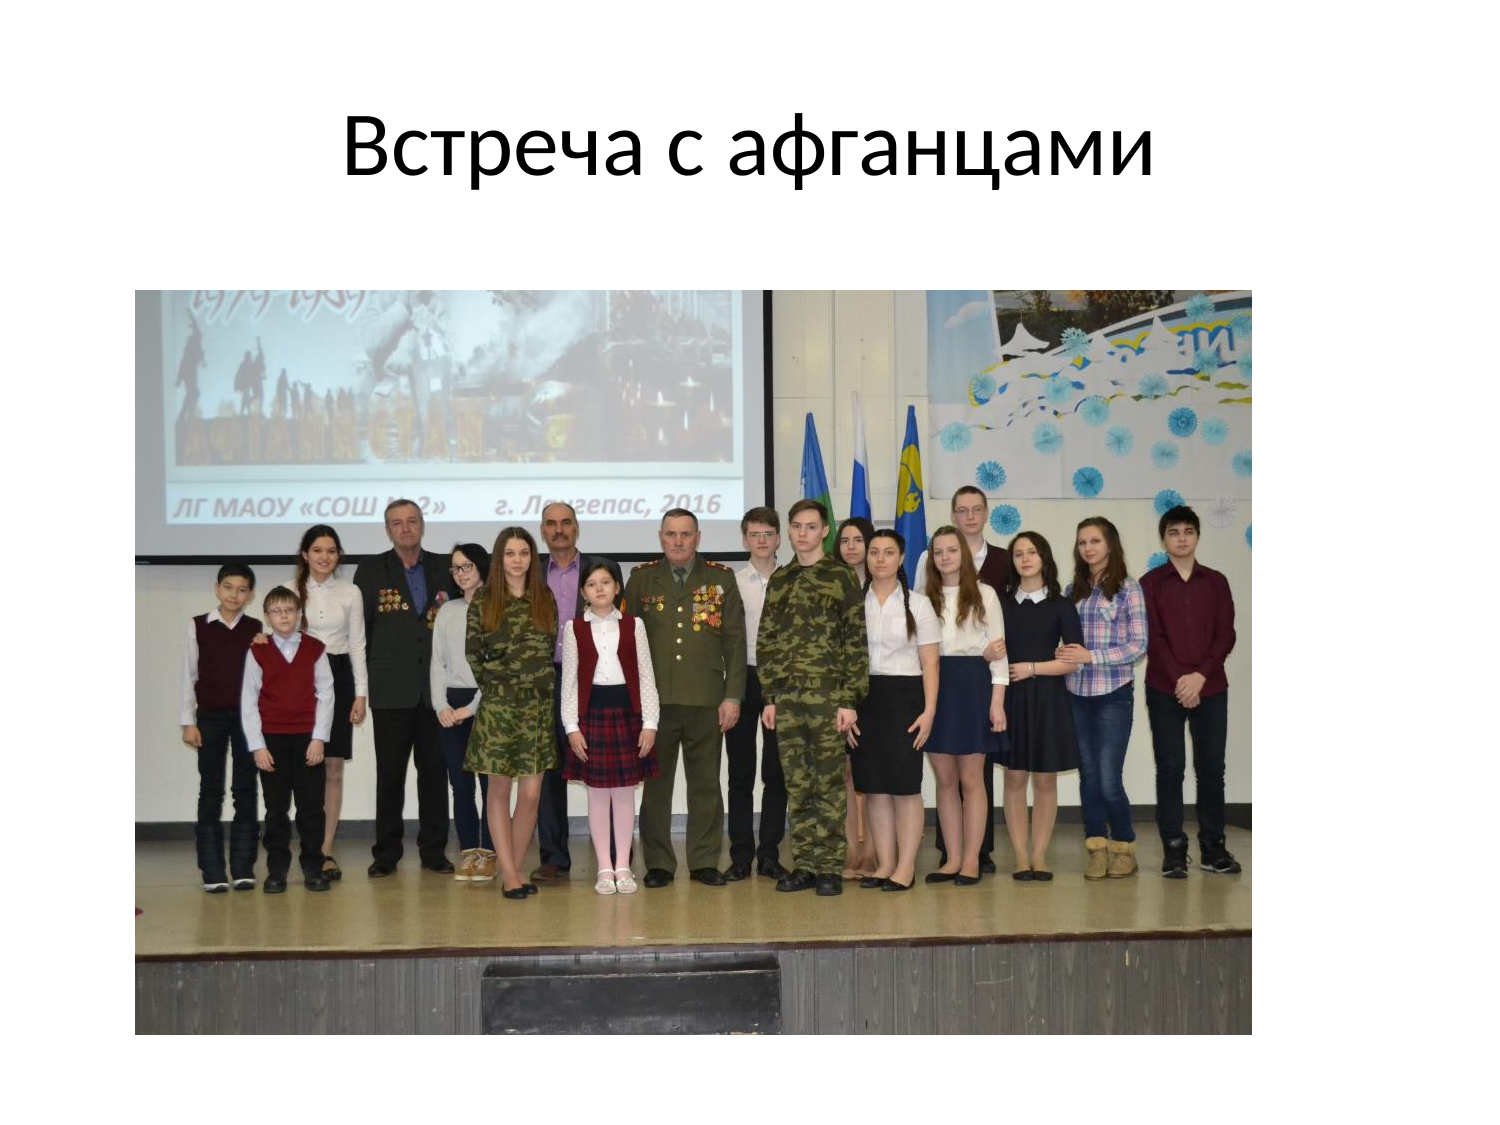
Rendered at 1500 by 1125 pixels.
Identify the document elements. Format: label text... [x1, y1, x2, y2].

title Встреча с афганцами [75, 45, 1425, 233]
picture [135, 290, 1253, 1036]
